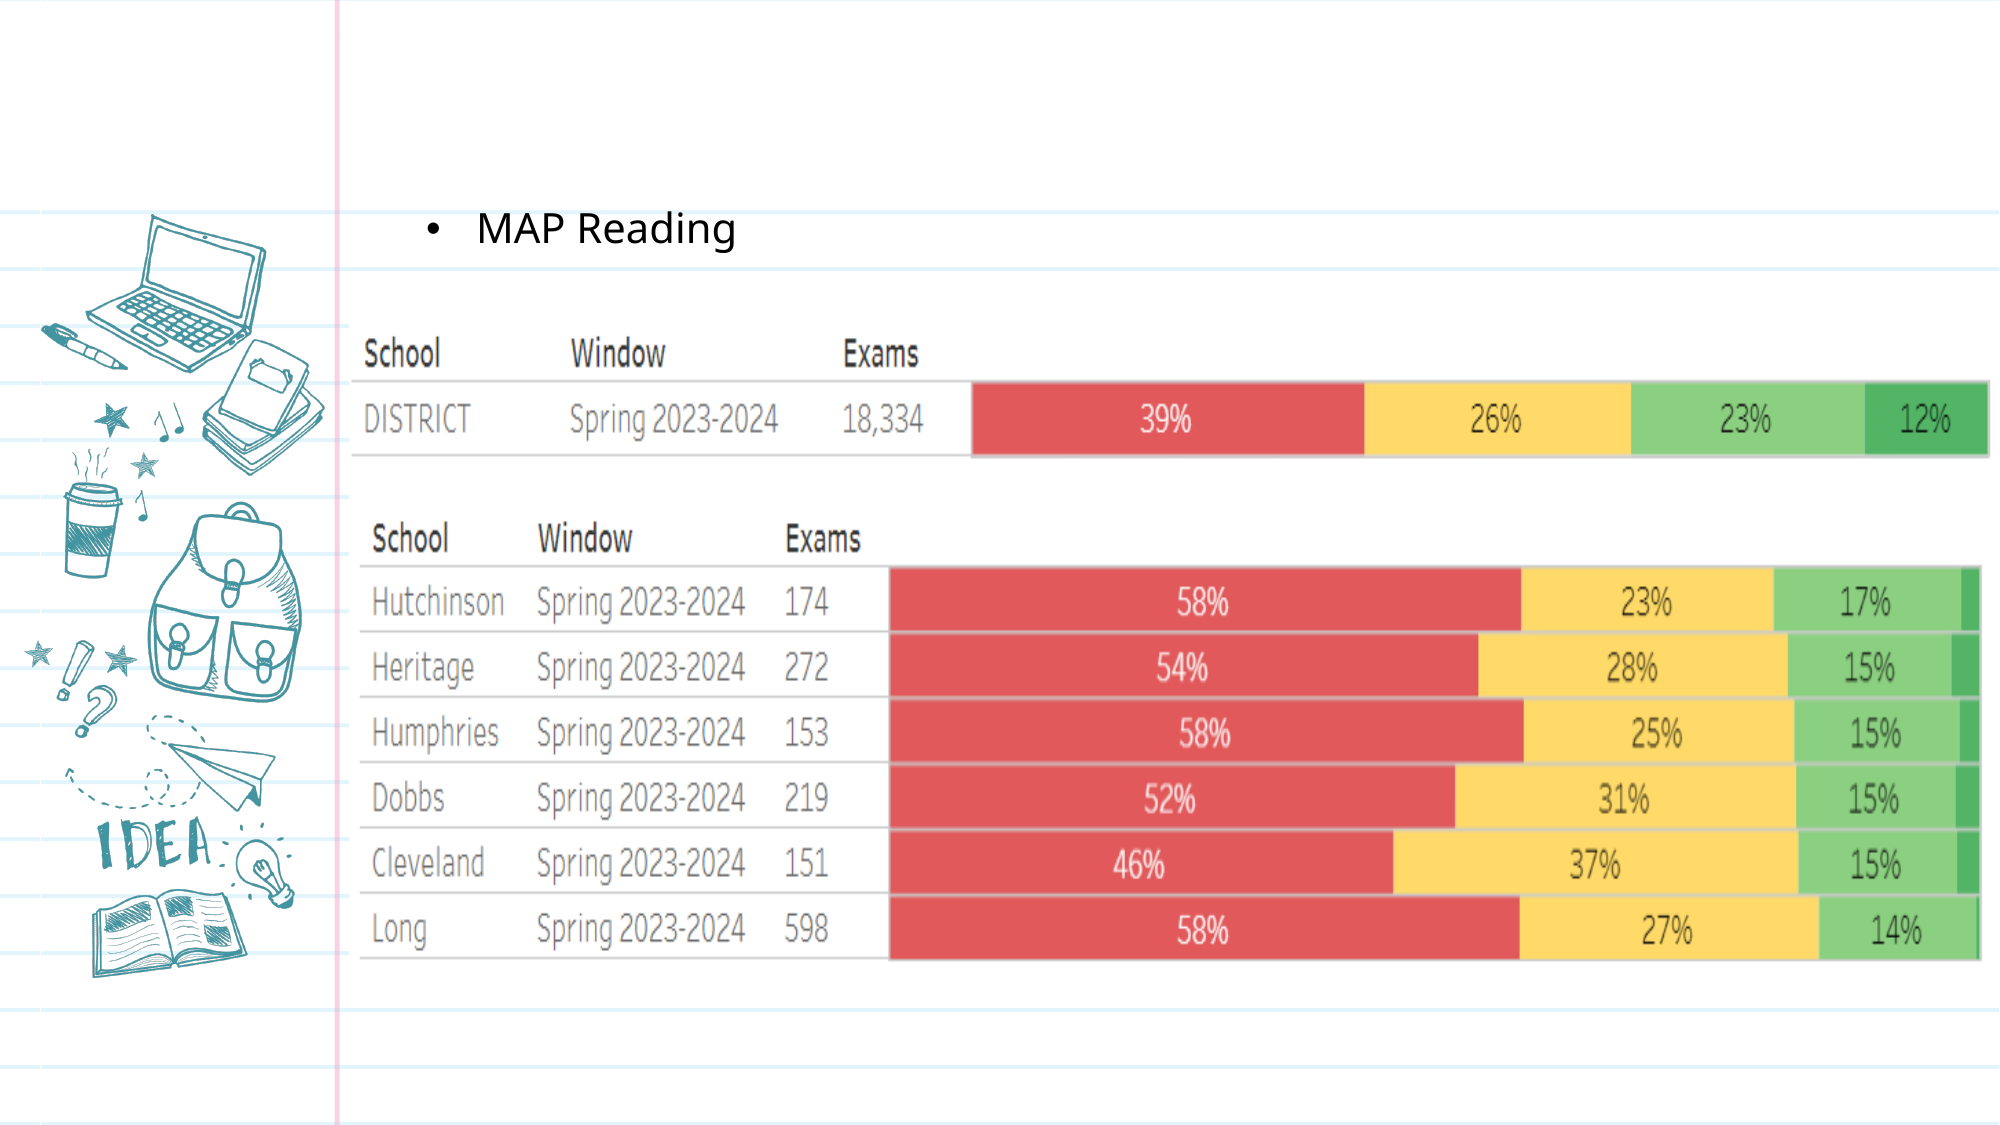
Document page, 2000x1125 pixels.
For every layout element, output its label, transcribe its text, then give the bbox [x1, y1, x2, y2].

picture [24, 214, 325, 978]
picture [349, 324, 2000, 988]
list MAP Reading [406, 195, 1844, 324]
